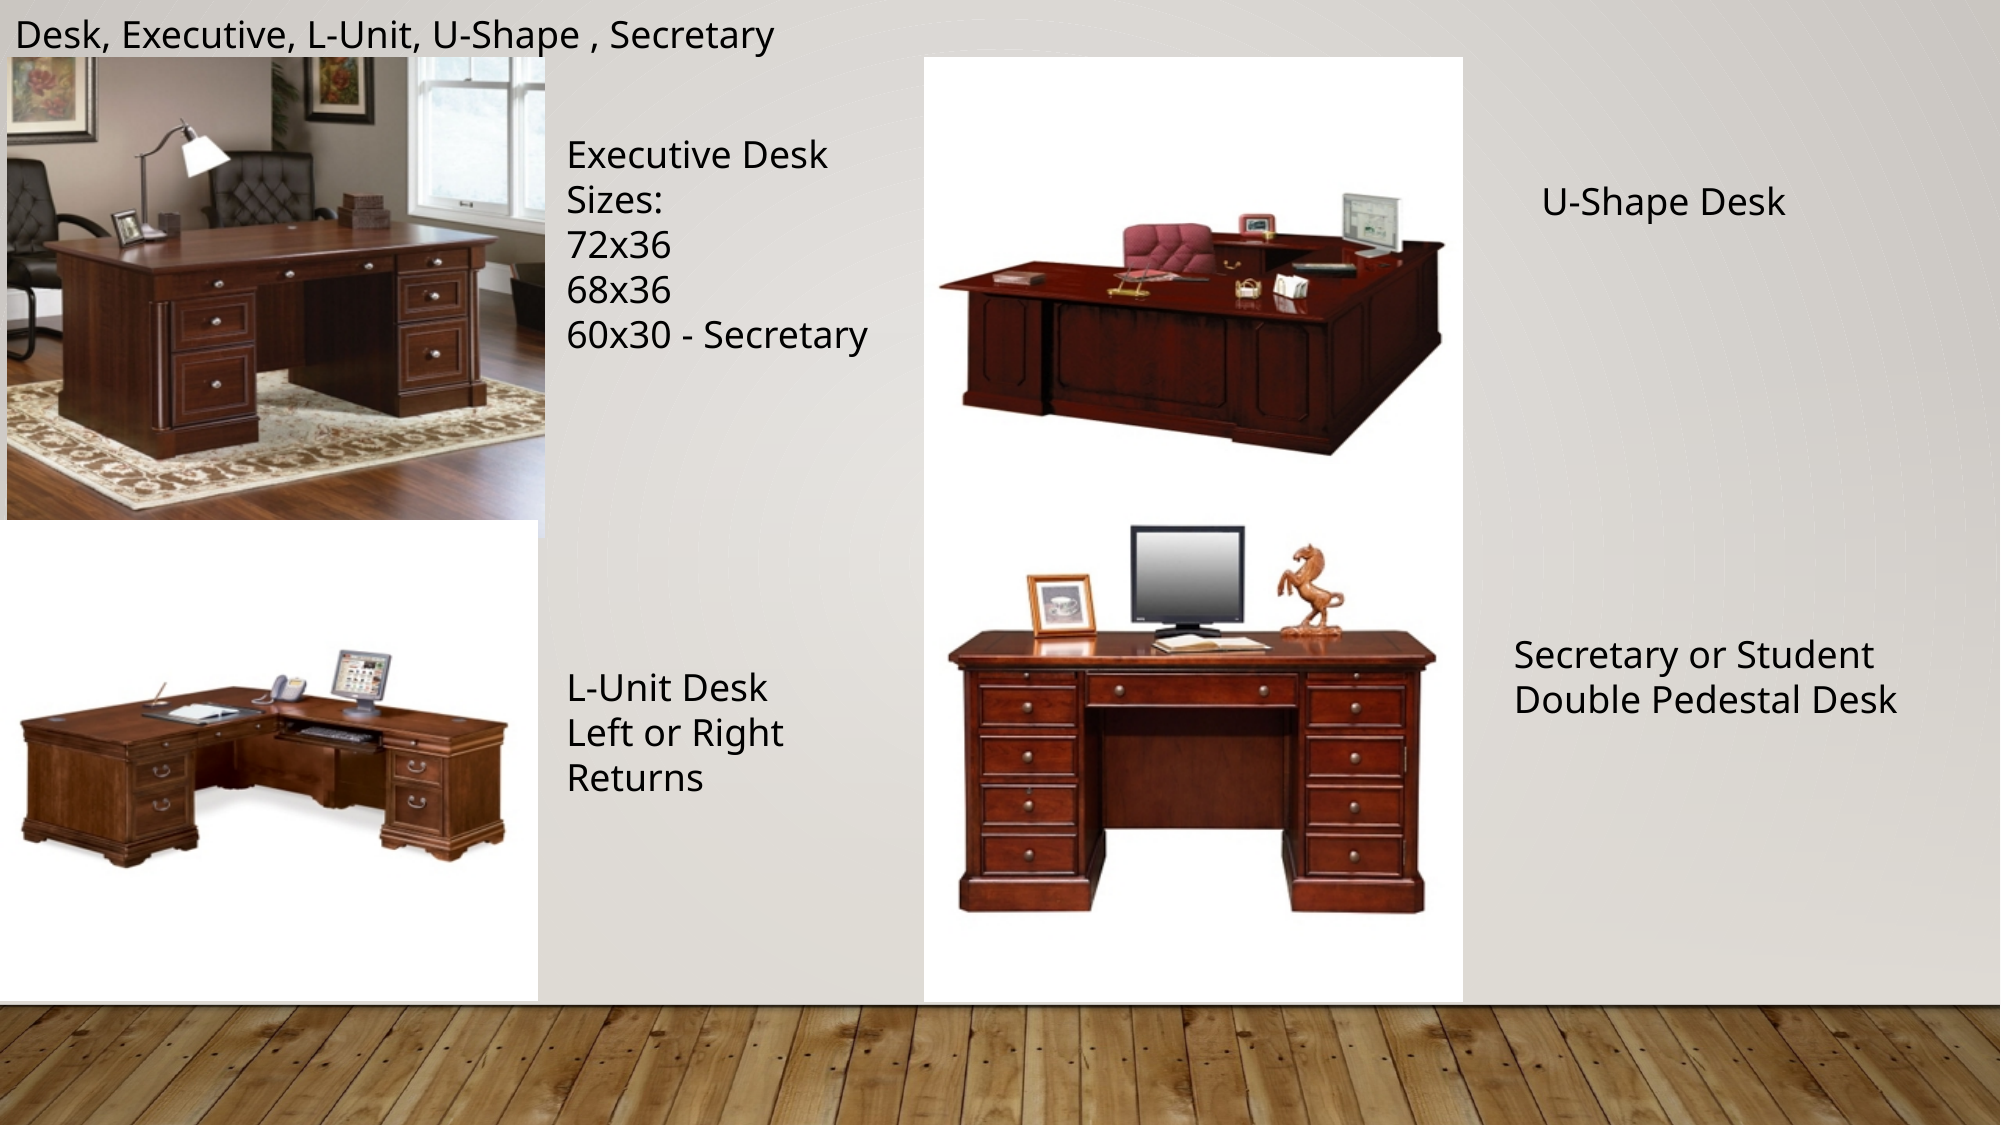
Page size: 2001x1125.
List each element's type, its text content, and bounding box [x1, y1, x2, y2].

picture [924, 57, 1463, 1002]
text_box Executive Desk Sizes: 72x36 68x36 60x30 - Secretary [551, 123, 924, 363]
picture [0, 1005, 2000, 1125]
text_box U-Shape Desk [1526, 170, 1871, 230]
text_box Secretary or Student Double Pedestal Desk [1499, 623, 1941, 774]
text_box Desk, Executive, L-Unit, U-Shape , Secretary [0, 4, 1114, 64]
picture [0, 57, 545, 1001]
text_box L-Unit Desk Left or Right Returns [551, 656, 911, 806]
